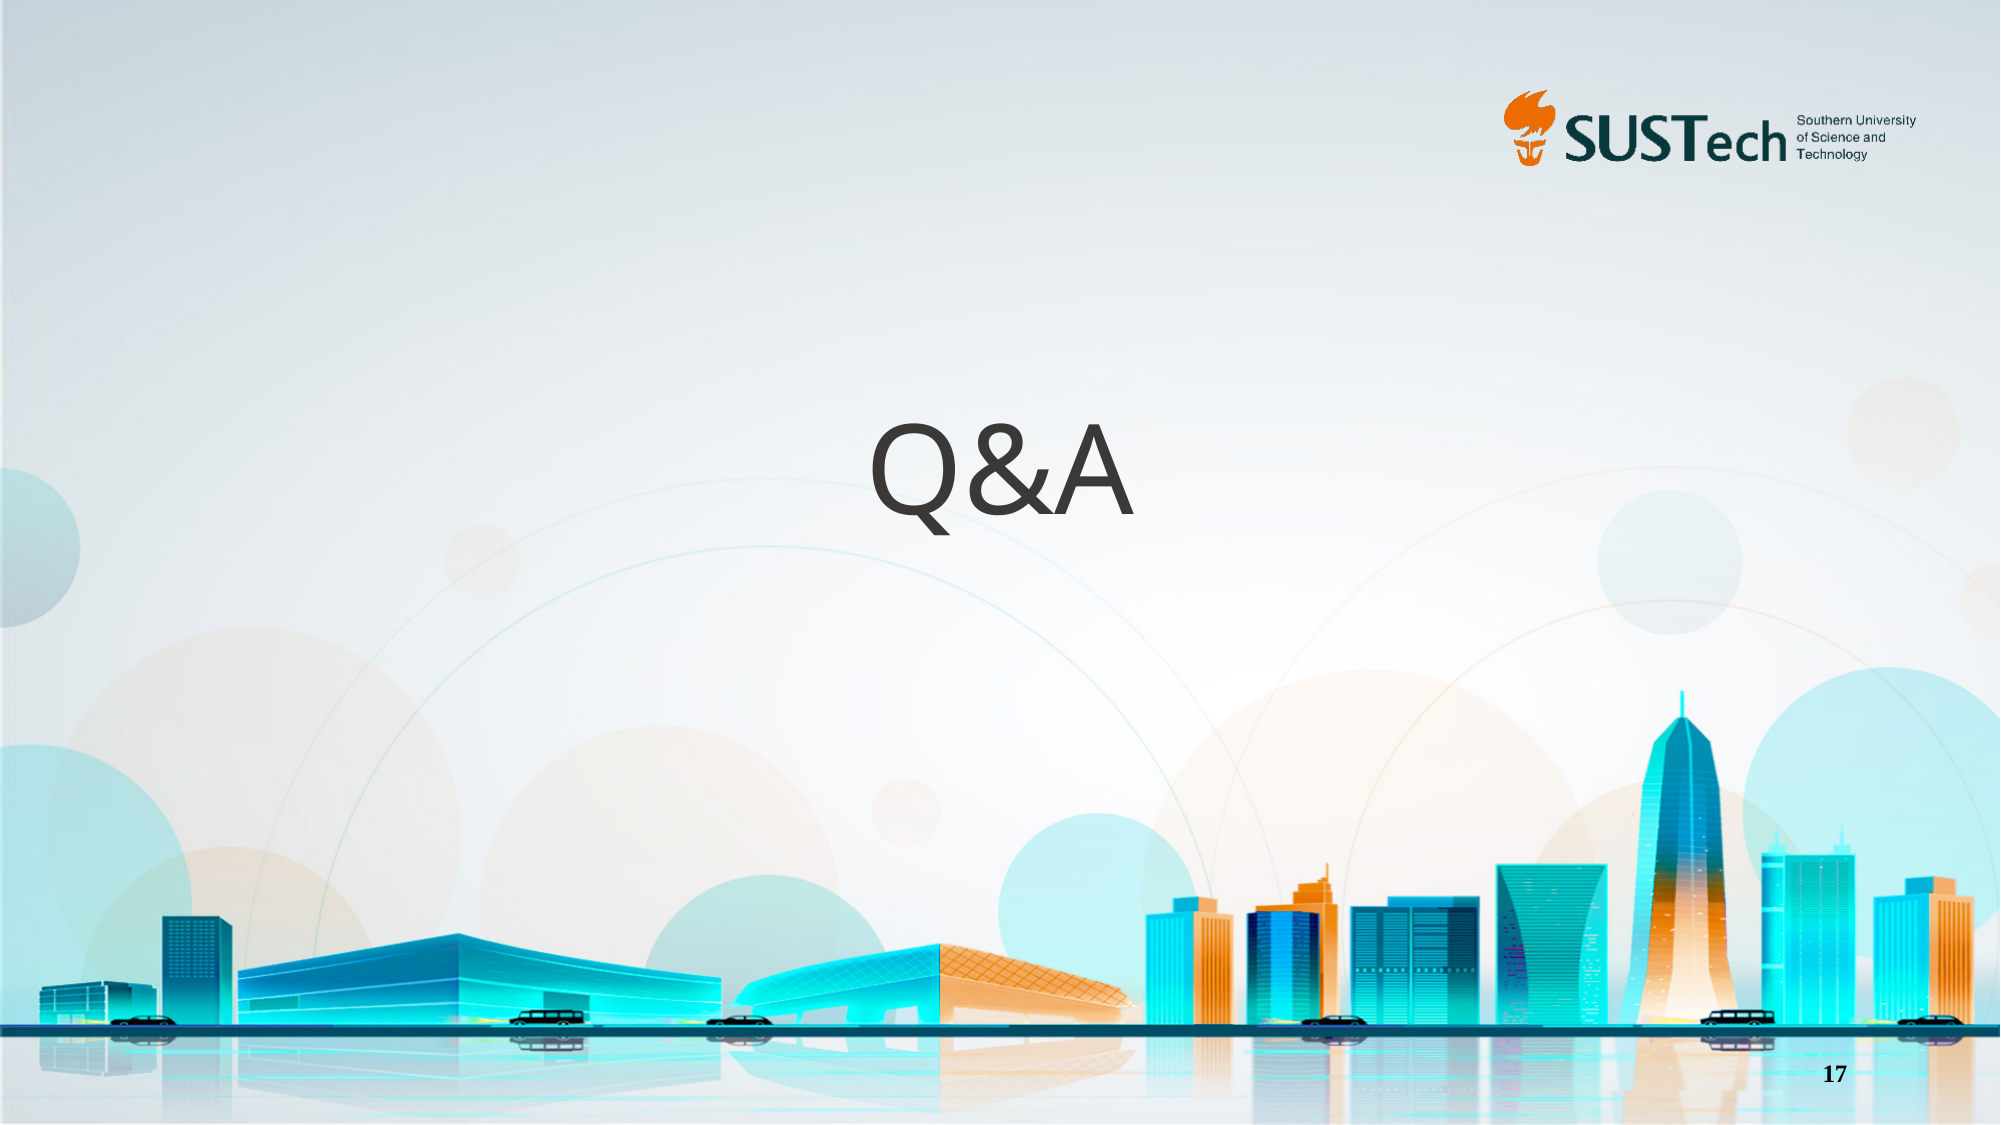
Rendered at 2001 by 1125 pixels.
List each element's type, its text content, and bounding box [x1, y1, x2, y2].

text_box Q&A [850, 352, 1150, 547]
slide_number 17 [1412, 1042, 1863, 1103]
picture [0, 0, 2001, 1125]
